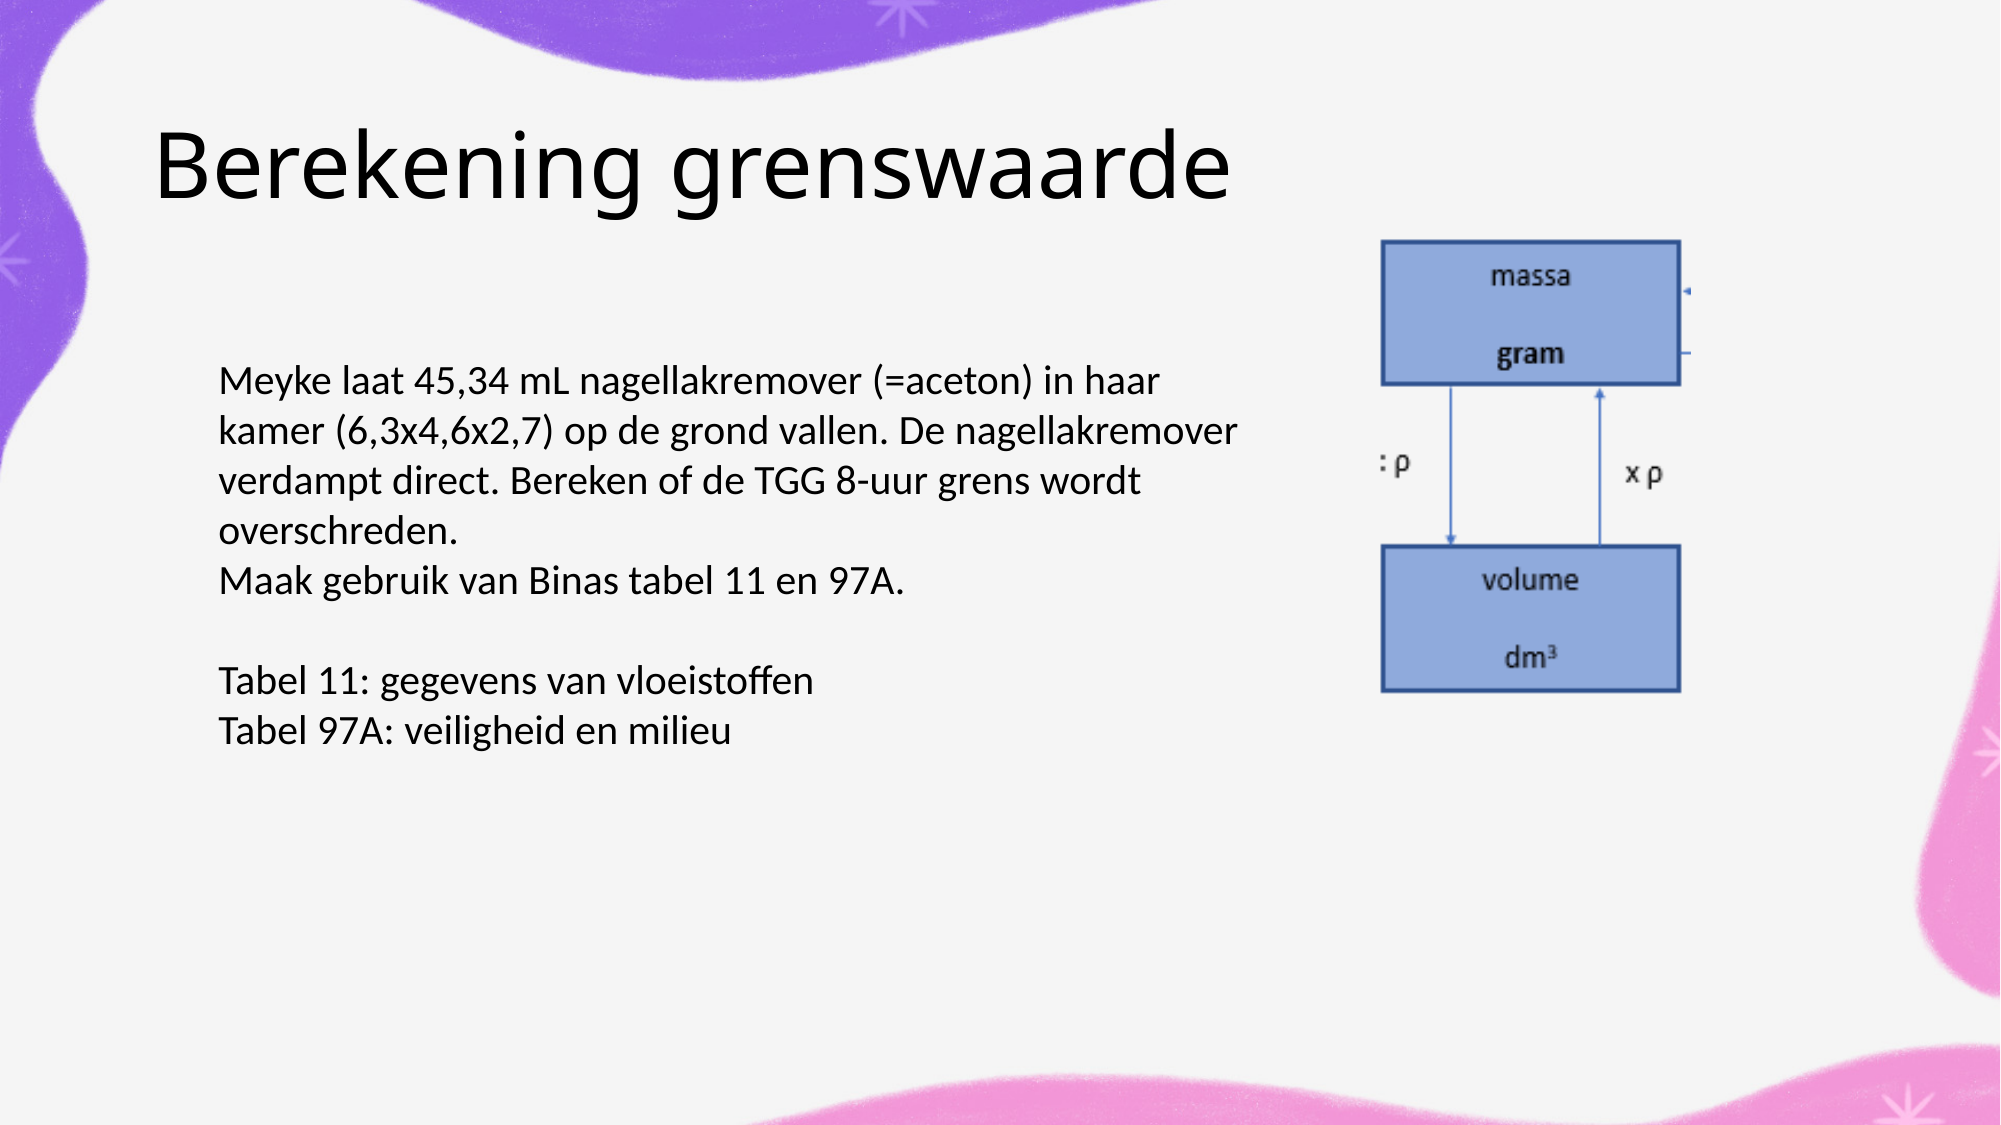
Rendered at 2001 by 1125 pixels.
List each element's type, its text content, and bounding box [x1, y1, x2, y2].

picture [0, 0, 2001, 1125]
title Berekening grenswaarde [137, 59, 1863, 278]
text_box Meyke laat 45,34 mL nagellakremover (=aceton) in haar kamer (6,3x4,6x2,7) op de grond vallen. De nagellakremover verdampt direct. Bereken of de TGG 8-uur grens wordt overschreden. Maak gebruik van Binas tabel 11 en 97A. Tabel 11: gegevens van vloeistoffen Tabel 97A: veiligheid en milieu [203, 345, 1273, 761]
